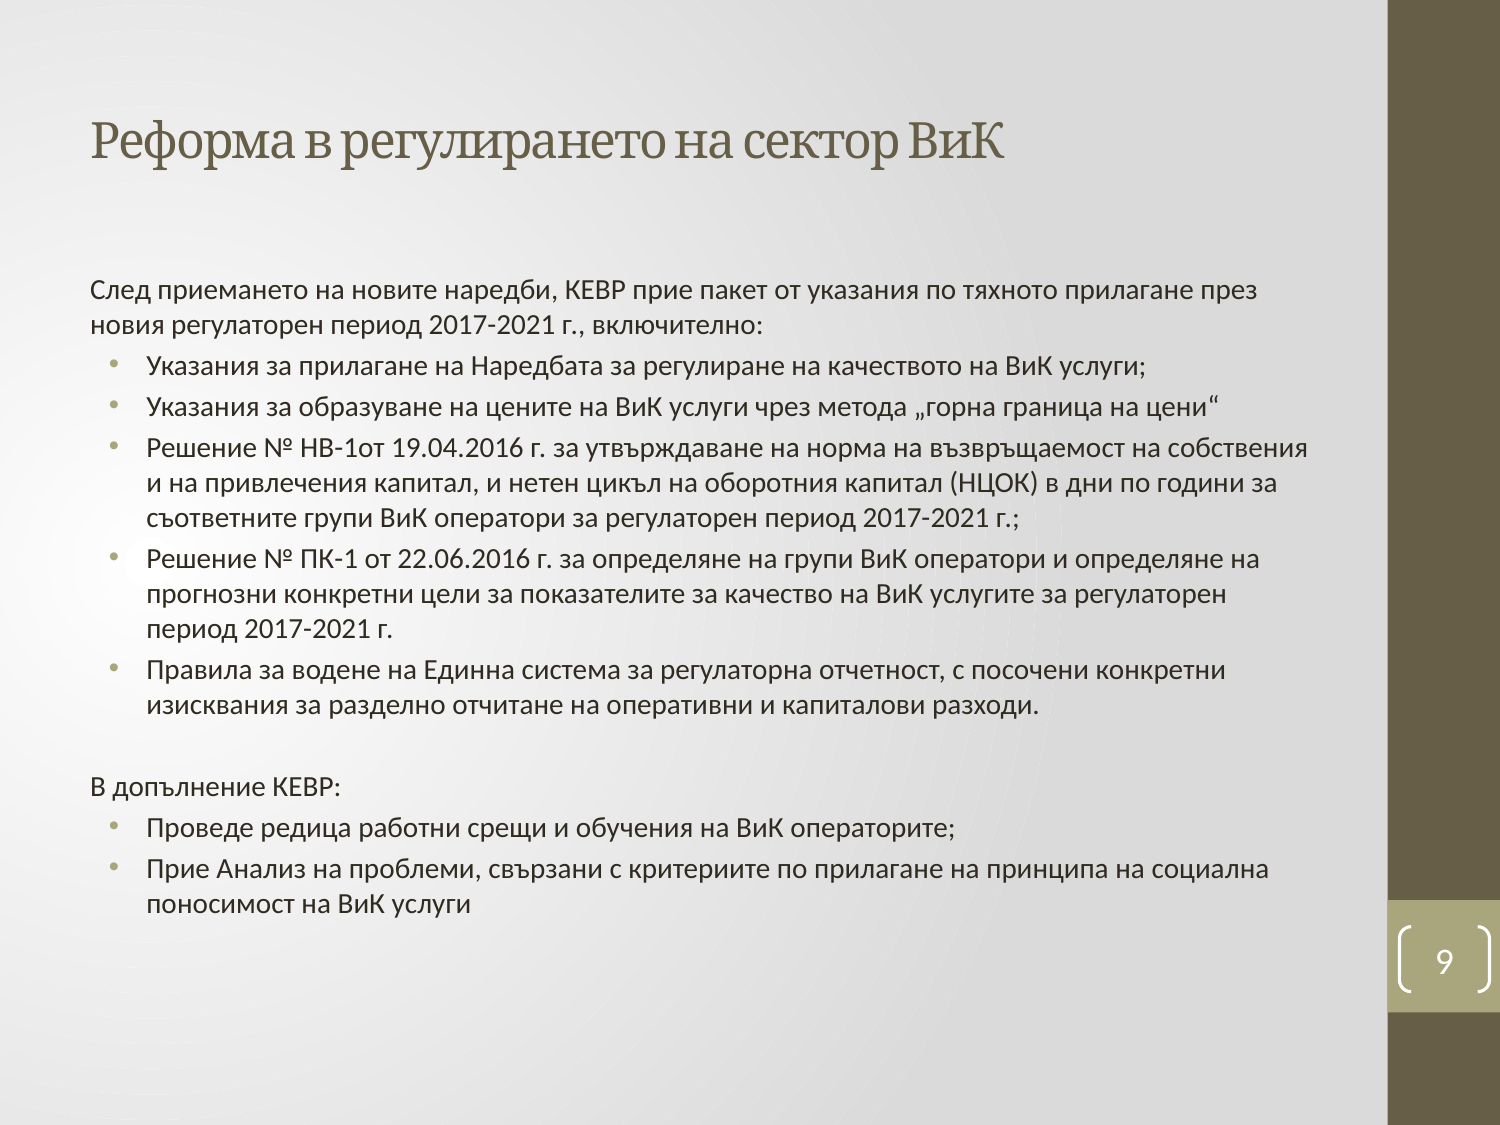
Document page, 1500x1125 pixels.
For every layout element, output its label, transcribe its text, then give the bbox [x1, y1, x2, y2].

title Реформа в регулирането на сектор ВиК [75, 45, 1325, 233]
slide_number 9 [1397, 925, 1492, 994]
list След приемането на новите наредби, КЕВР прие пакет от указания по тяхното прилагане през новия регулаторен период 2017-2021 г., включително: Указания за прилагане на Наредбата за регулиране на качеството на ВиК услуги; Указания за образуване на цените на ВиК услуги чрез метода „горна граница на цени“ Решение № НВ-1от 19.04.2016 г. за утвърждаване на норма на възвръщаемост на собствения и на привлечения капитал, и нетен цикъл на оборотния капитал (НЦОК) в дни по години за съответните групи ВиК оператори за регулаторен период 2017-2021 г.; Решение № ПК-1 от 22.06.2016 г. за определяне на групи ВиК оператори и определяне на прогнозни конкретни цели за показателите за качество на ВиК услугите за регулаторен период 2017-2021 г. Правила за водене на Единна система за регулаторна отчетност, с посочени конкретни изисквания за разделно отчитане на оперативни и капиталови разходи. В допълнение КЕВР: Проведе редица работни срещи и обучения на ВиК операторите; Прие Анализ на проблеми, свързани с критериите по прилагане на принципа на социална поносимост на ВиК услуги [75, 262, 1325, 1050]
